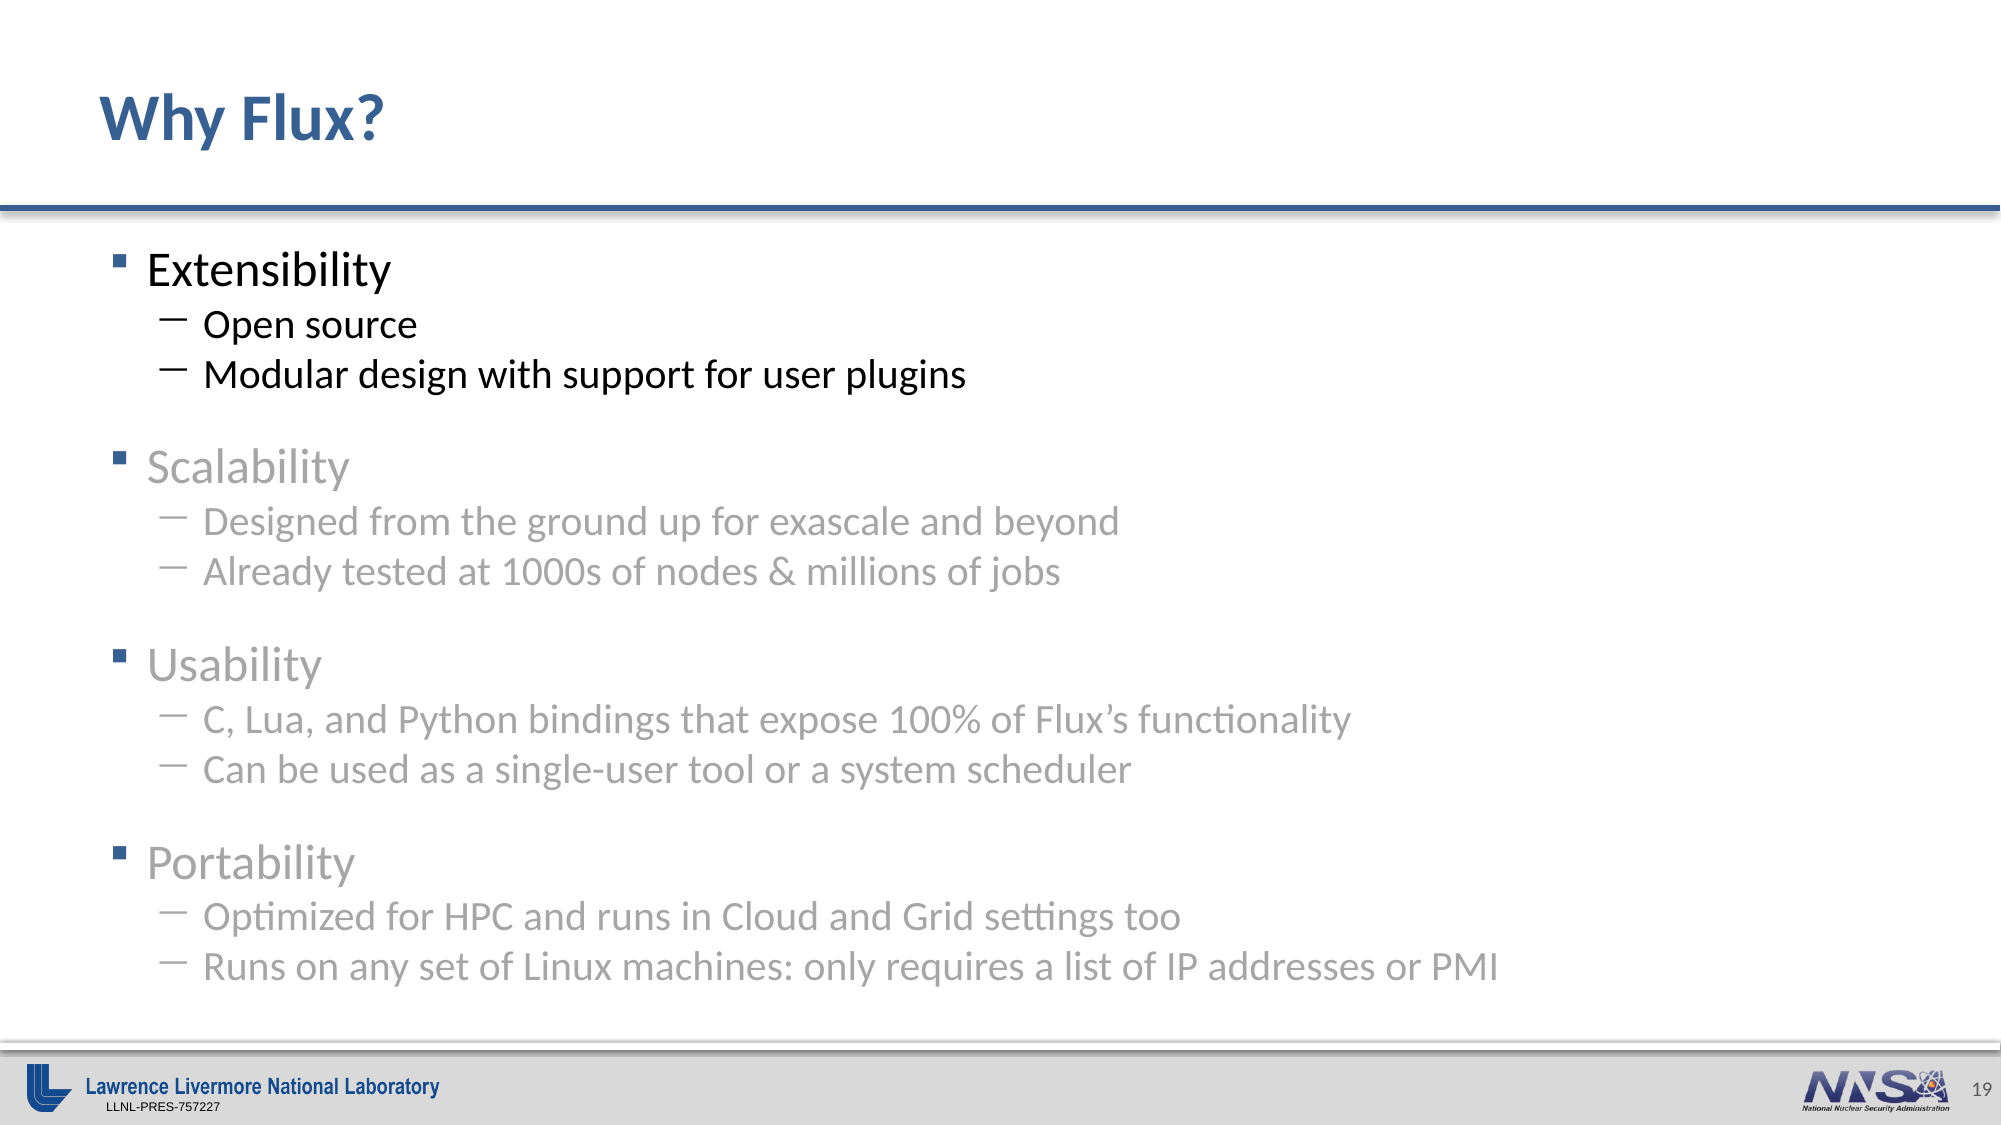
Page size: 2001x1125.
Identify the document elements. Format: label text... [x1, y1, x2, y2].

title Why Flux? [99, 36, 1725, 202]
list Extensibility Open source Modular design with support for user plugins Scalability Designed from the ground up for exascale and beyond Already tested at 1000s of nodes & millions of jobs Usability C, Lua, and Python bindings that expose 100% of Flux’s functionality Can be used as a single-user tool or a system scheduler Portability Optimized for HPC and runs in Cloud and Grid settings too Runs on any set of Linux machines: only requires a list of IP addresses or PMI [99, 236, 1900, 1042]
picture [27, 1064, 478, 1112]
picture [1795, 1057, 1956, 1119]
